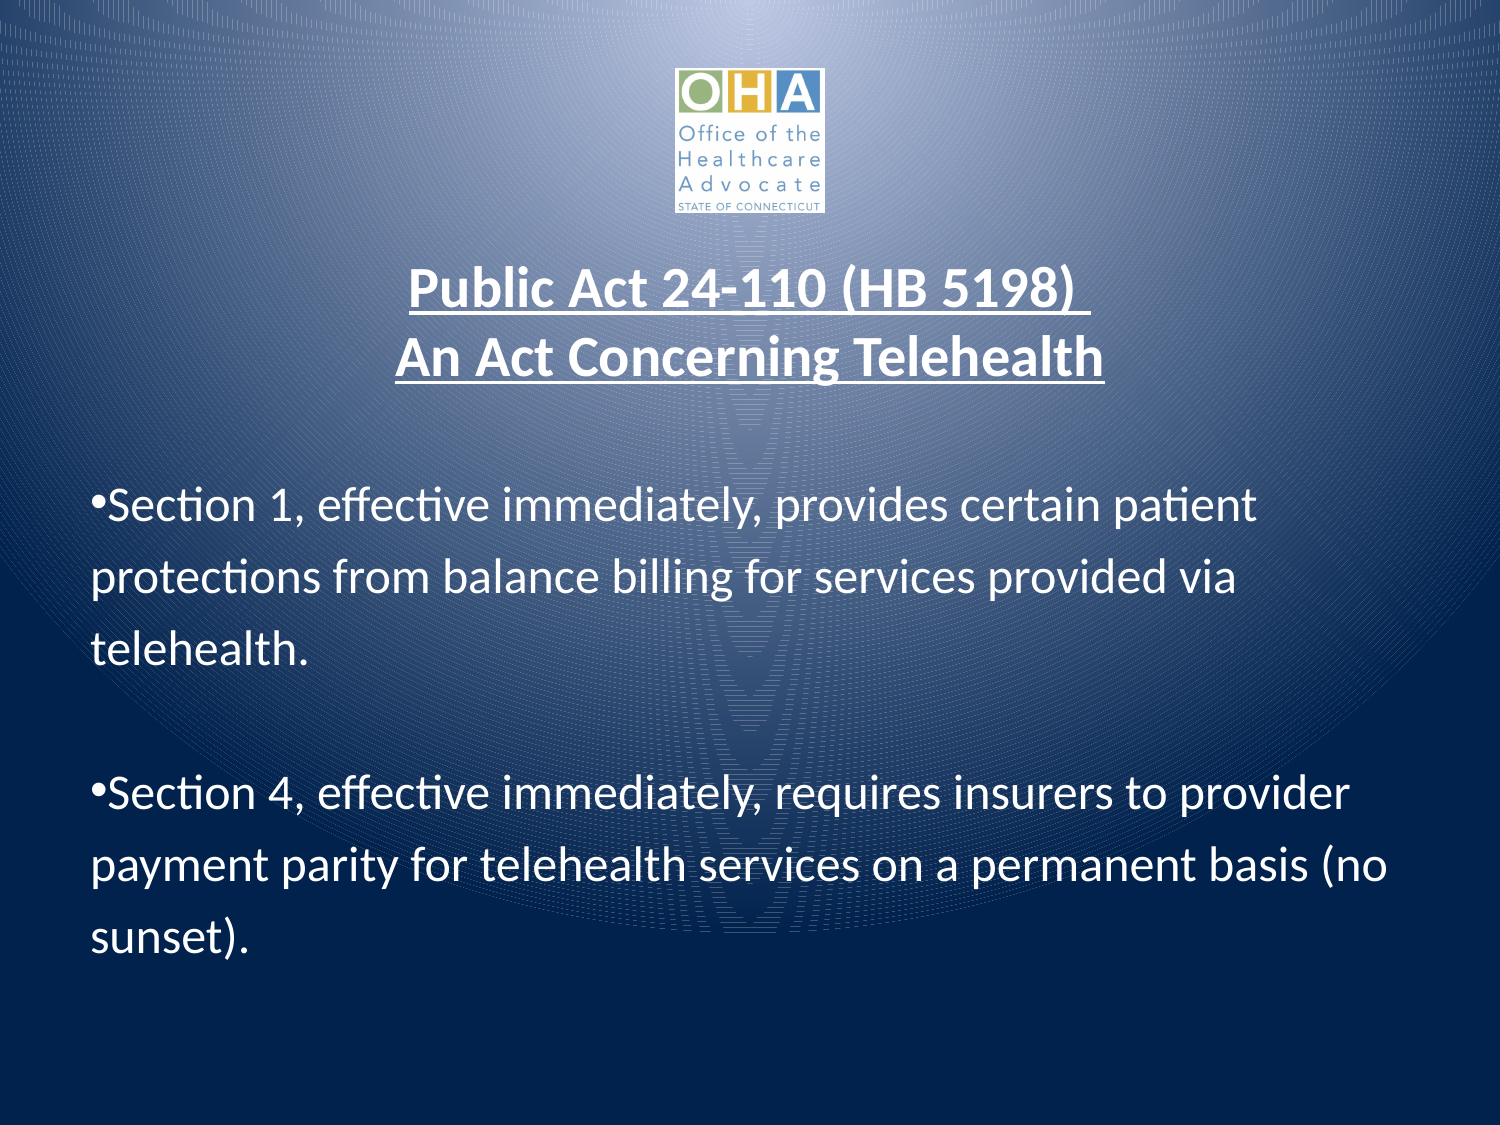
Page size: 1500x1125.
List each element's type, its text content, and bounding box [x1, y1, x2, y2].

picture [674, 68, 826, 213]
title Public Act 24-110 (HB 5198) An Act Concerning Telehealth [75, 224, 1425, 407]
list Section 1, effective immediately, provides certain patient protections from balance billing for services provided via telehealth. Section 4, effective immediately, requires insurers to provider payment parity for telehealth services on a permanent basis (no sunset). [75, 407, 1425, 1125]
